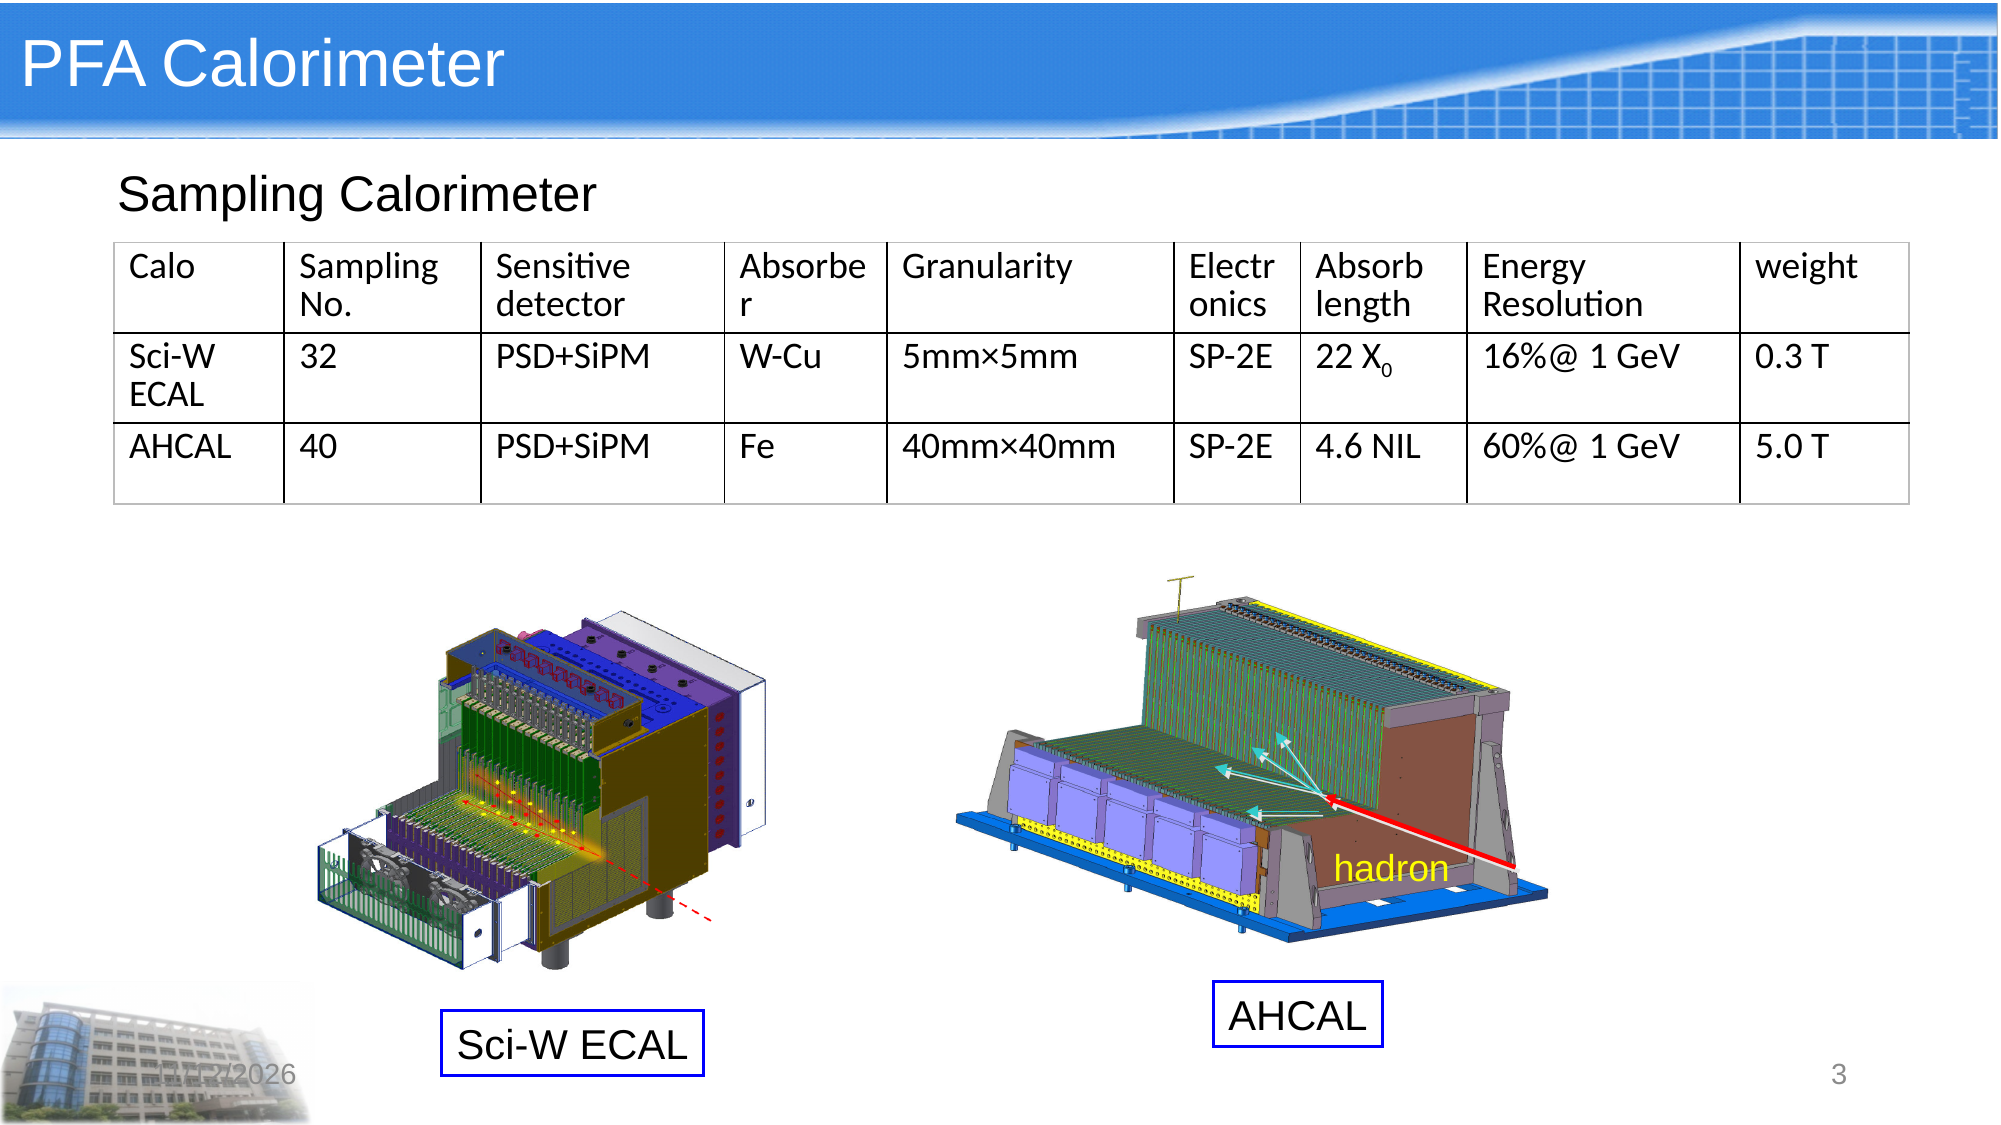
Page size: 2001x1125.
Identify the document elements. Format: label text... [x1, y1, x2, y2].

table_cell 5mm×5mm [888, 334, 1173, 422]
table_header Absorber [725, 243, 886, 332]
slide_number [137, 1042, 588, 1103]
text_box Sci-W ECAL [441, 1010, 704, 1076]
table_cell 5.0 T [1741, 424, 1908, 503]
text_box Sampling Calorimeter [102, 153, 623, 229]
table_cell AHCAL [115, 424, 283, 503]
text_box AHCAL [1213, 981, 1383, 1047]
table_header Absorb length [1301, 243, 1466, 332]
table_cell 32 [285, 334, 480, 422]
picture [6, 989, 307, 1119]
table_cell 4.6 NIL [1301, 424, 1466, 503]
table_header Granularity [888, 243, 1173, 332]
slide_number 3 [1412, 1042, 1863, 1103]
table_cell 60%@ 1 GeV [1468, 424, 1739, 503]
table_header Energy Resolution [1468, 243, 1739, 332]
table_cell PSD+SiPM [482, 334, 724, 422]
table_cell 22 X0 [1301, 334, 1466, 422]
table_cell 16%@ 1 GeV [1468, 334, 1739, 422]
table_header weight [1741, 243, 1908, 332]
table_cell Sci-W ECAL [115, 334, 283, 422]
table_cell SP-2E [1175, 424, 1300, 503]
table_cell PSD+SiPM [482, 424, 724, 503]
table_cell 0.3 T [1741, 334, 1908, 422]
table_cell 40mm×40mm [888, 424, 1173, 503]
table_header Electronics [1175, 243, 1300, 332]
picture [300, 599, 805, 982]
table_header Sensitive detector [482, 243, 724, 332]
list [0, 3, 2000, 139]
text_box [940, 563, 1563, 944]
table_header Sampling No. [285, 243, 480, 332]
table_header Calo [115, 243, 283, 332]
table_cell 40 [285, 424, 480, 503]
table_cell W-Cu [725, 334, 886, 422]
table_cell SP-2E [1175, 334, 1300, 422]
table_cell Fe [725, 424, 886, 503]
